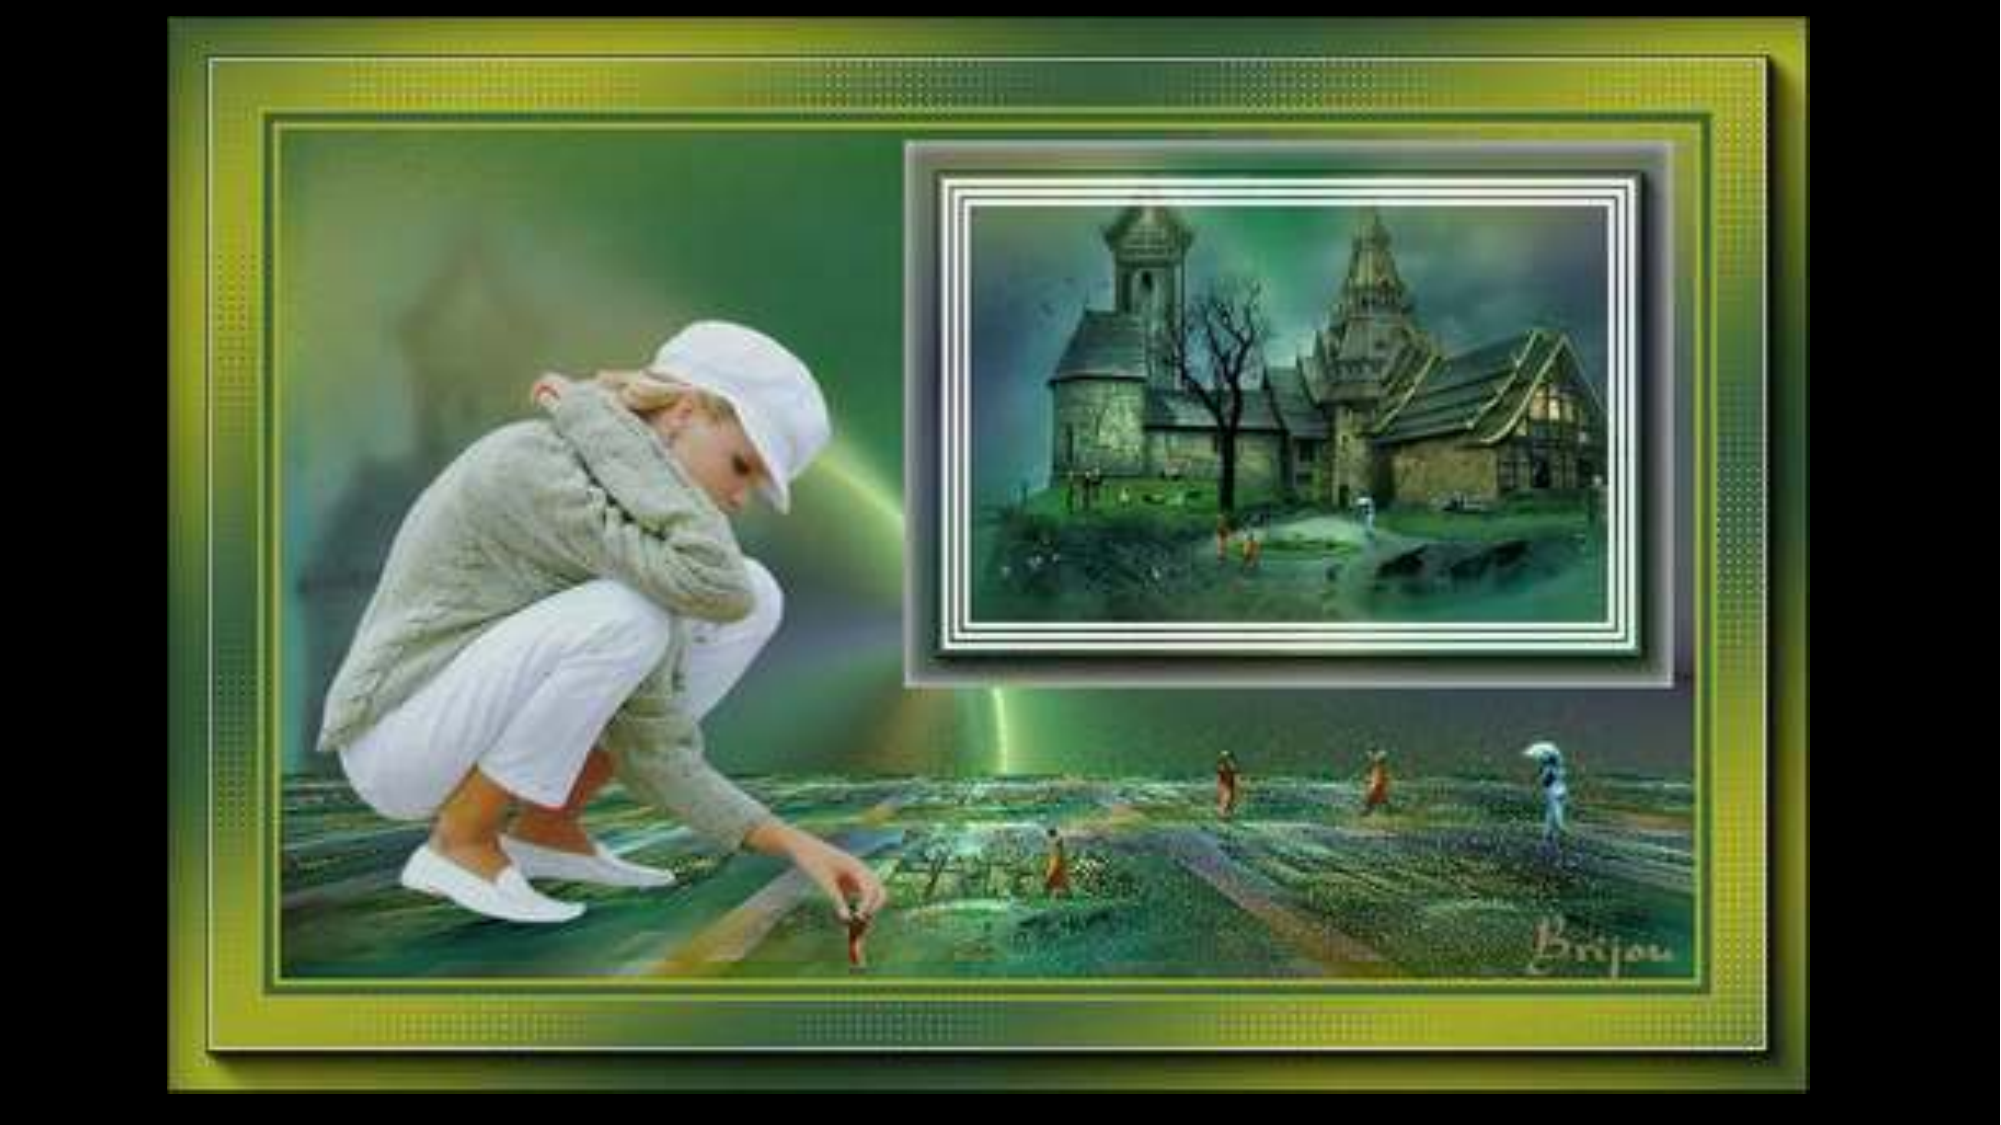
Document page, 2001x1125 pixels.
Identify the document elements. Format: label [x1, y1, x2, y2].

picture [167, 16, 1810, 1094]
